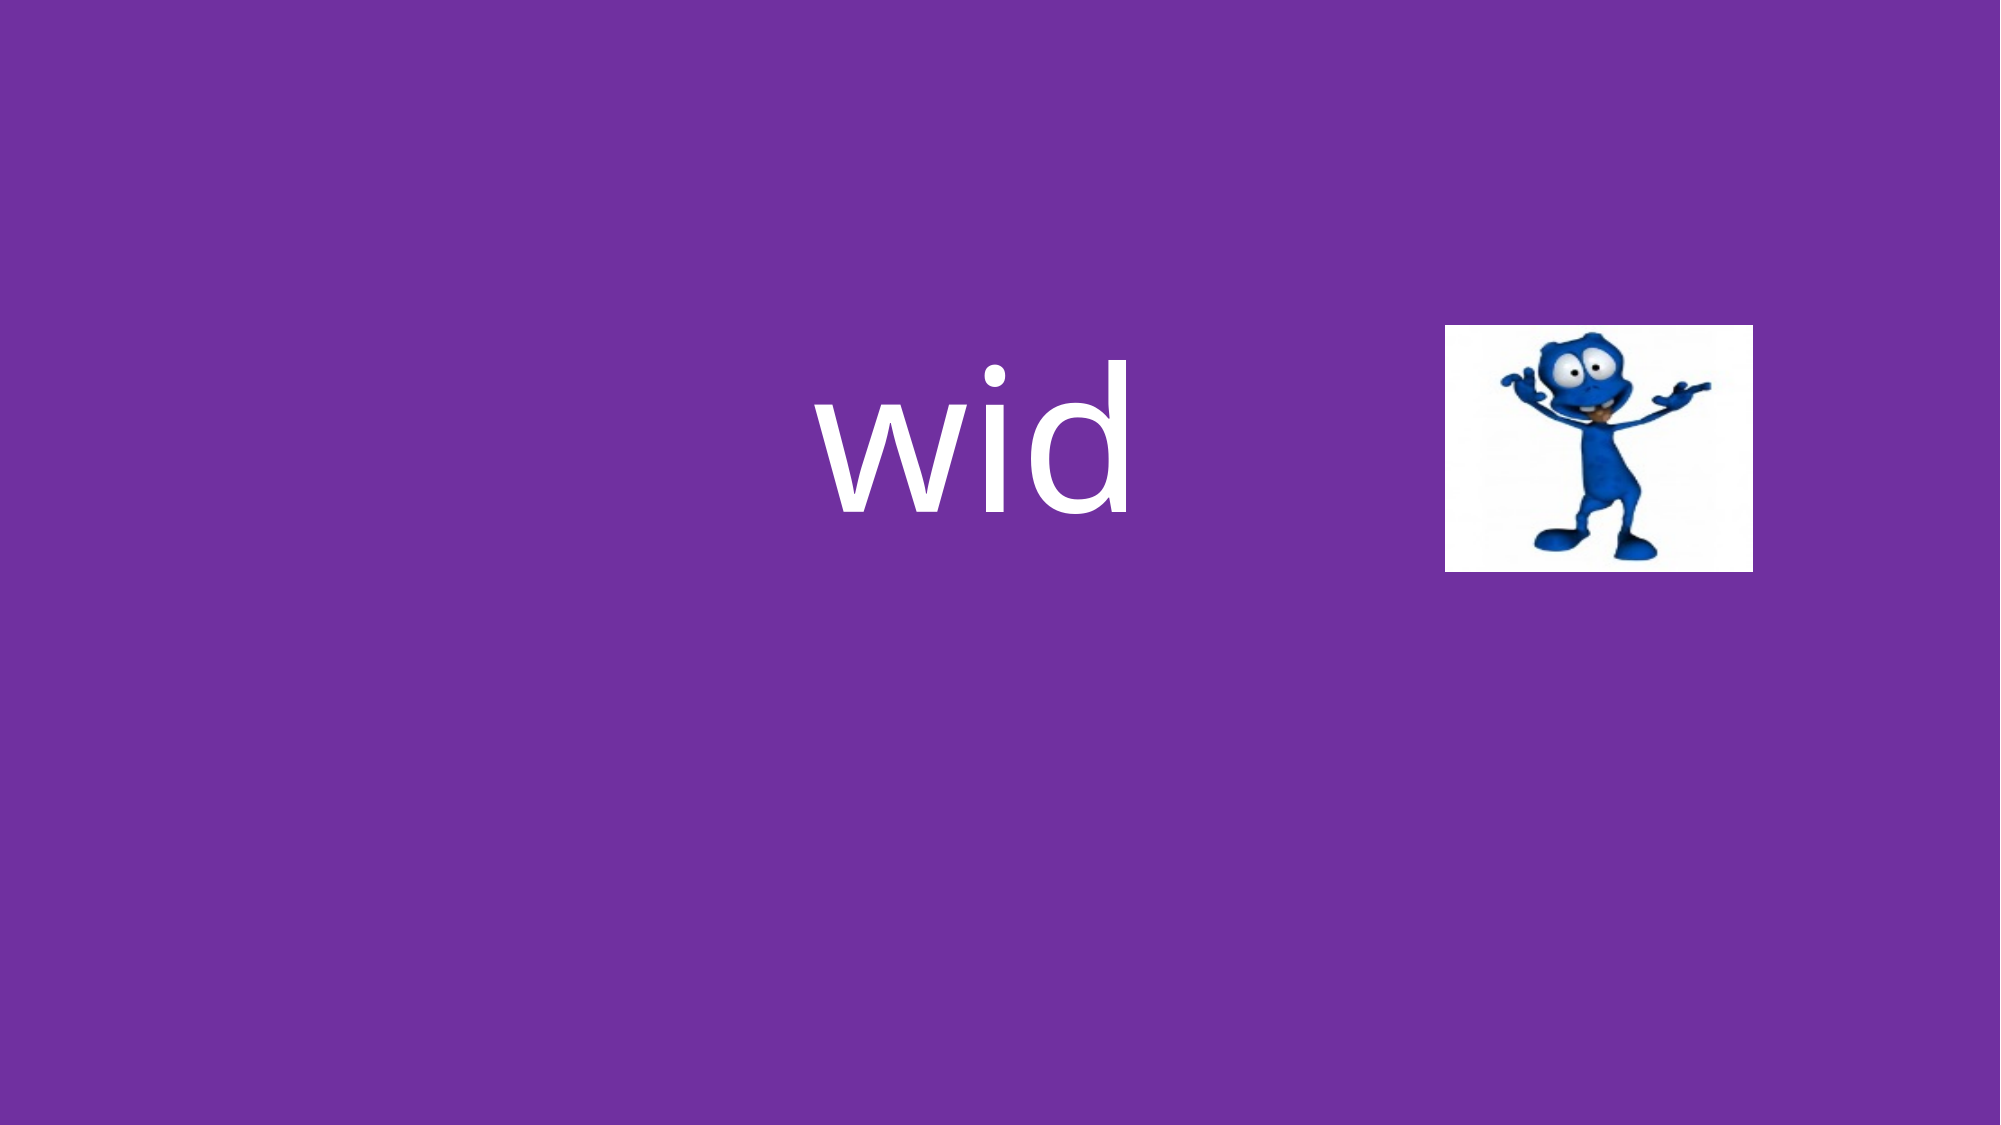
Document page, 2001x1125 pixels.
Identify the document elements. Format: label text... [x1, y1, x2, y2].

text_box wid [487, 304, 1469, 560]
picture [1445, 325, 1753, 572]
